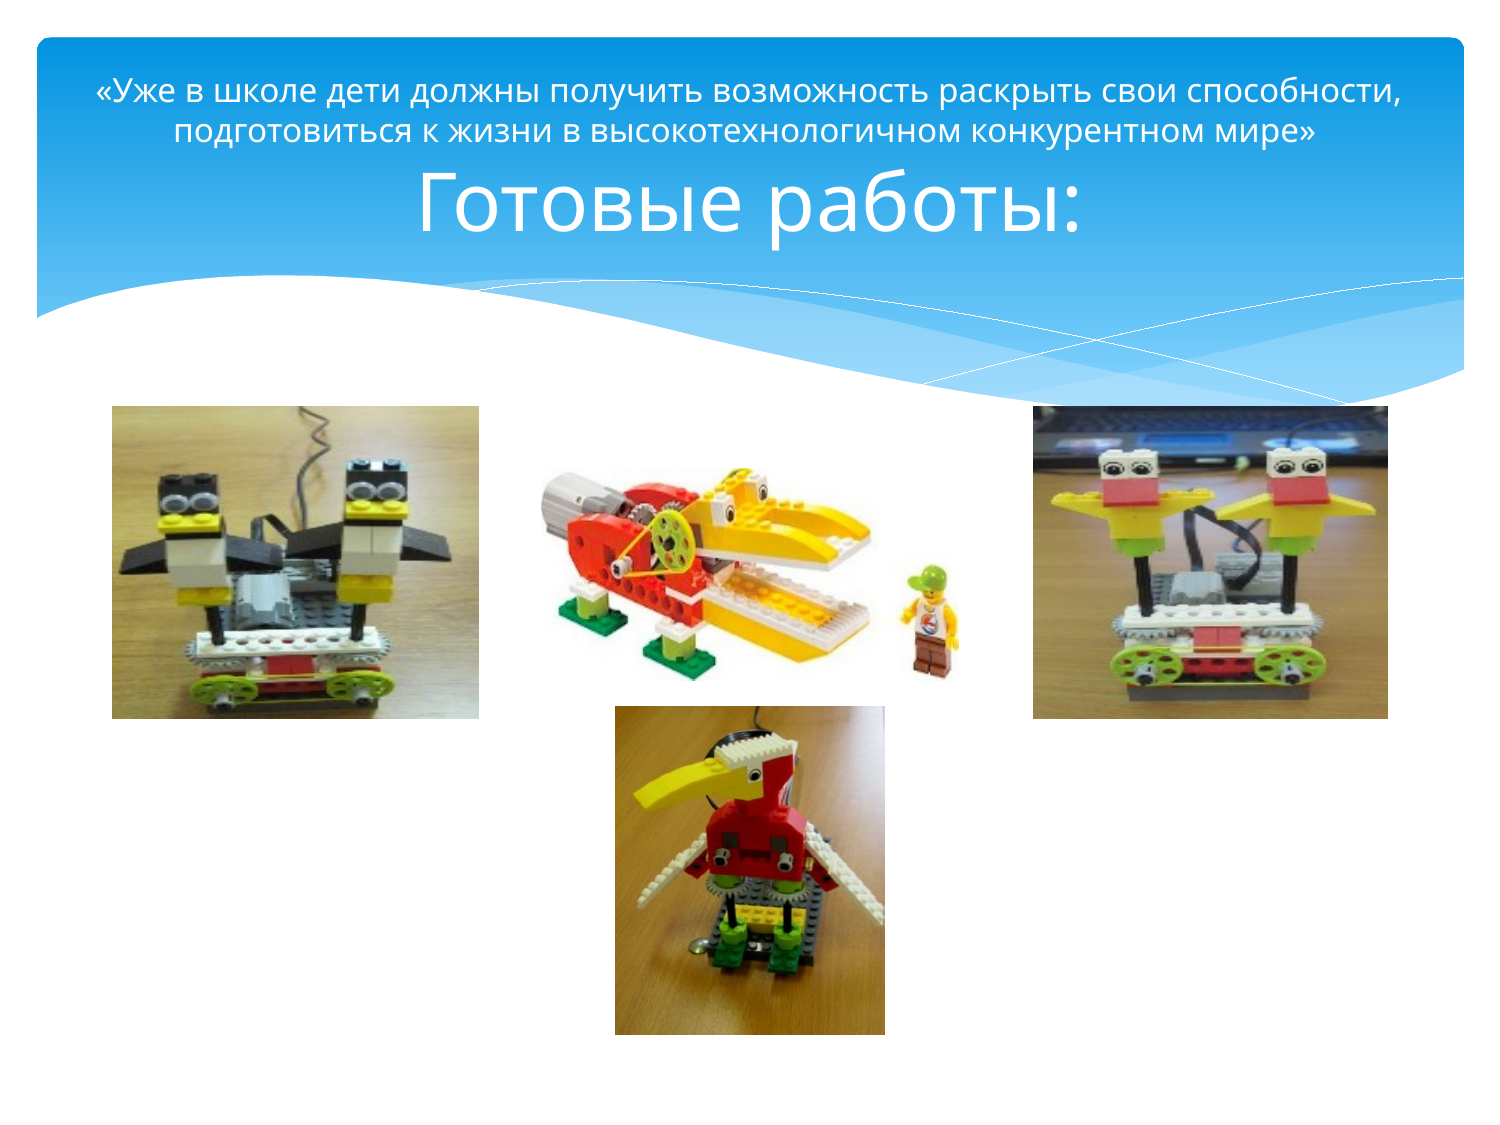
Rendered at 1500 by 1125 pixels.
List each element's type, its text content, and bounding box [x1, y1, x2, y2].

picture [615, 706, 885, 1036]
picture [111, 405, 479, 719]
picture [1033, 405, 1389, 719]
title «Уже в школе дети должны получить возможность раскрыть свои способности, подготовиться к жизни в высокотехнологичном конкурентном мире» Готовые работы: [75, 55, 1425, 261]
picture [541, 468, 959, 681]
